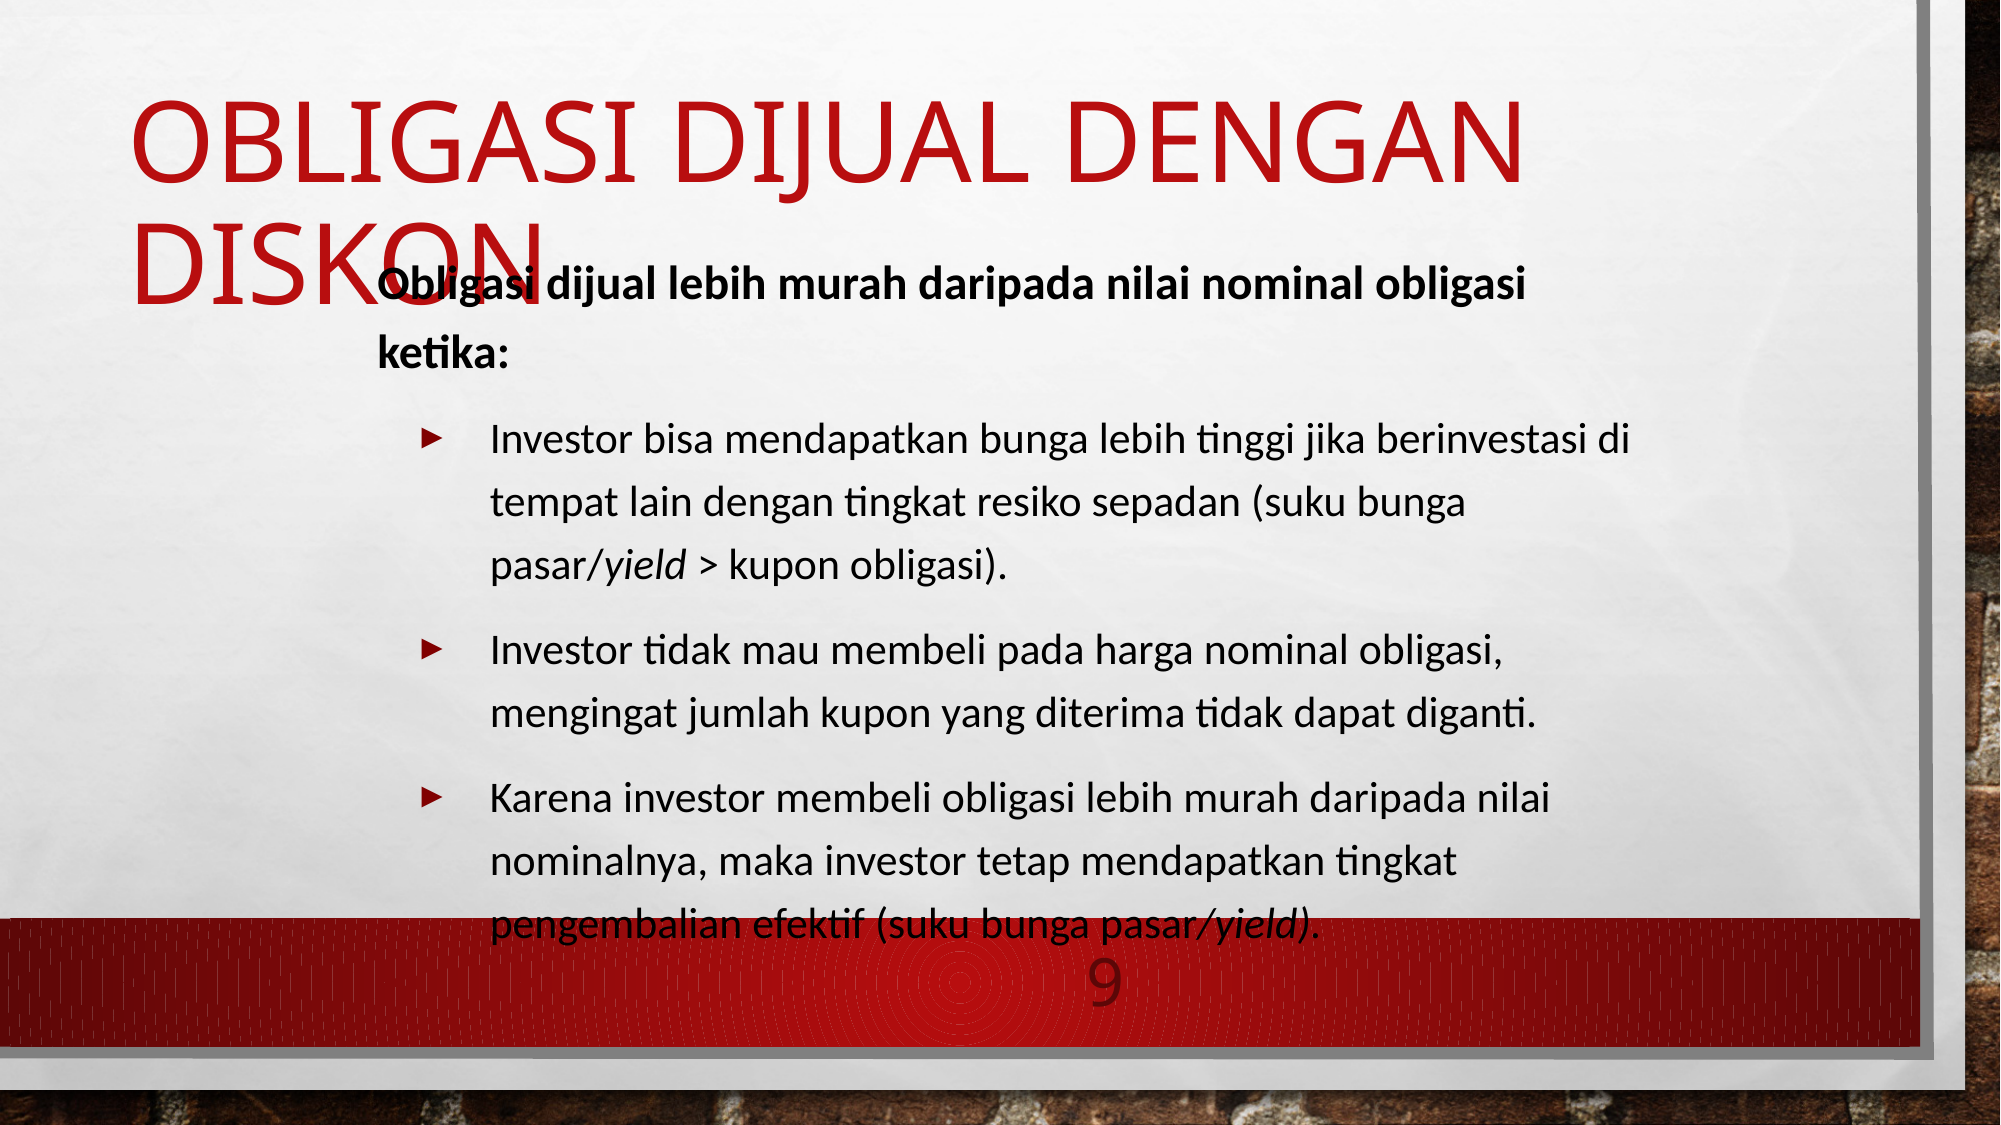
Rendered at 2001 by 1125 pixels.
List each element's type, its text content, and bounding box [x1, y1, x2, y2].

text_box Obligasi dijual lebih murah daripada nilai nominal obligasi ketika: Investor bisa mendapatkan bunga lebih tinggi jika berinvestasi di tempat lain dengan tingkat resiko sepadan (suku bunga pasar/yield > kupon obligasi). Investor tidak mau membeli pada harga nominal obligasi, mengingat jumlah kupon yang diterima tidak dapat diganti. Karena investor membeli obligasi lebih murah daripada nilai nominalnya, maka investor tetap mendapatkan tingkat pengembalian efektif (suku bunga pasar/yield). [362, 232, 1663, 955]
slide_number 9 [1031, 955, 1181, 1027]
picture [0, 0, 2000, 1125]
title Obligasi Dijual dengan Diskon [112, 112, 1818, 302]
